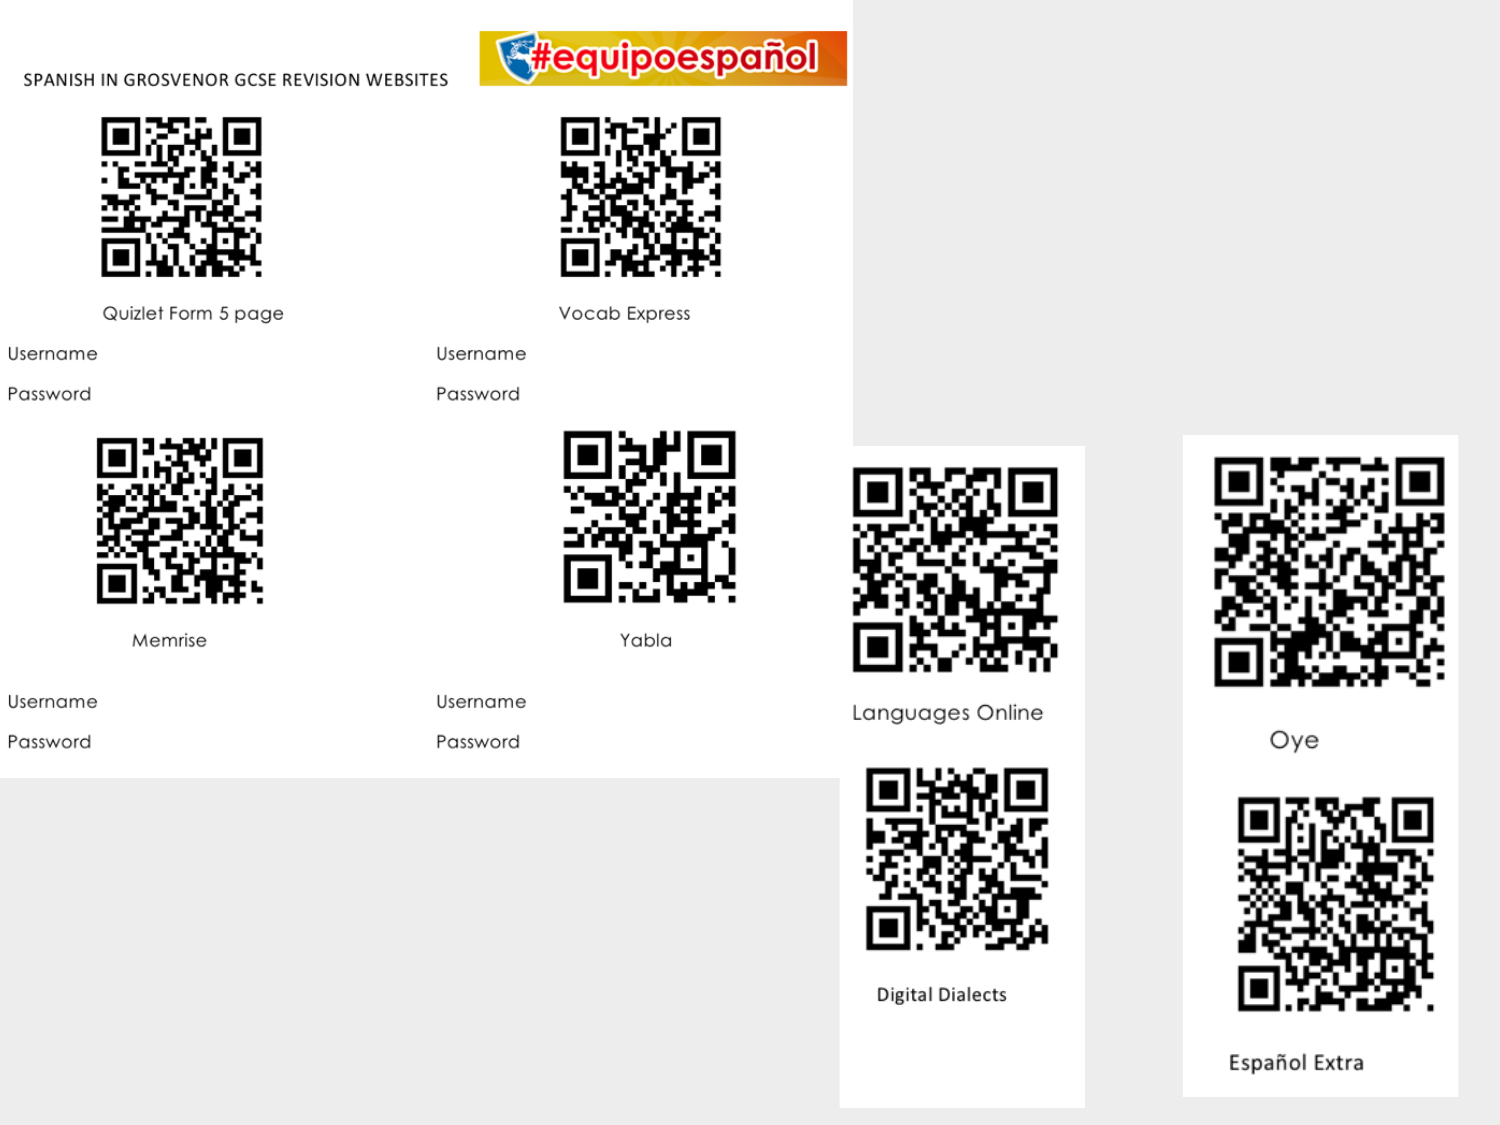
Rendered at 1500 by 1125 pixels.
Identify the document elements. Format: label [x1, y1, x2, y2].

picture [1182, 435, 1459, 1097]
picture [0, 0, 1085, 1108]
